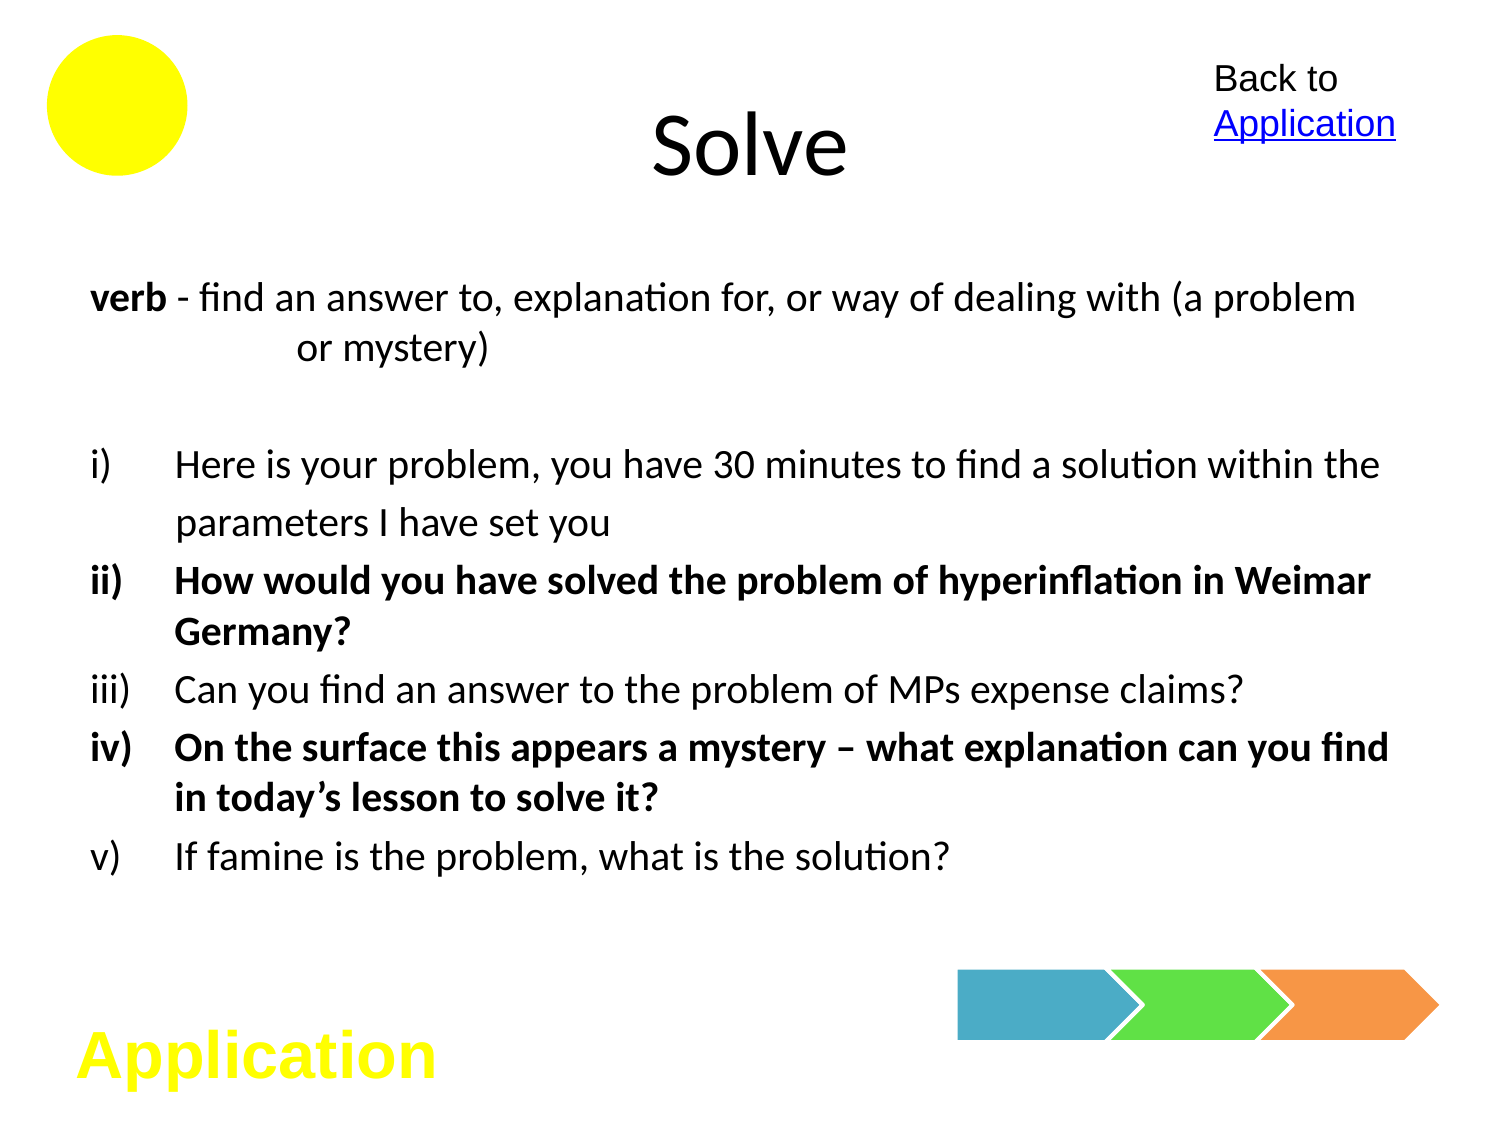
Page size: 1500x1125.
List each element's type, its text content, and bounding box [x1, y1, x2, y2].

text_box Back to Application [1198, 46, 1453, 152]
text_box Application [0, 1004, 517, 1100]
text_box [44, 32, 190, 178]
title Solve [75, 45, 1425, 233]
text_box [954, 872, 1443, 1125]
list verb - find an answer to, explanation for, or way of dealing with (a problem or mystery) i) Here is your problem, you have 30 minutes to find a solution within the parameters I have set you How would you have solved the problem of hyperinflation in Weimar Germany? Can you find an answer to the problem of MPs expense claims? On the surface this appears a mystery – what explanation can you find in today’s lesson to solve it? If famine is the problem, what is the solution? [75, 262, 1425, 1005]
